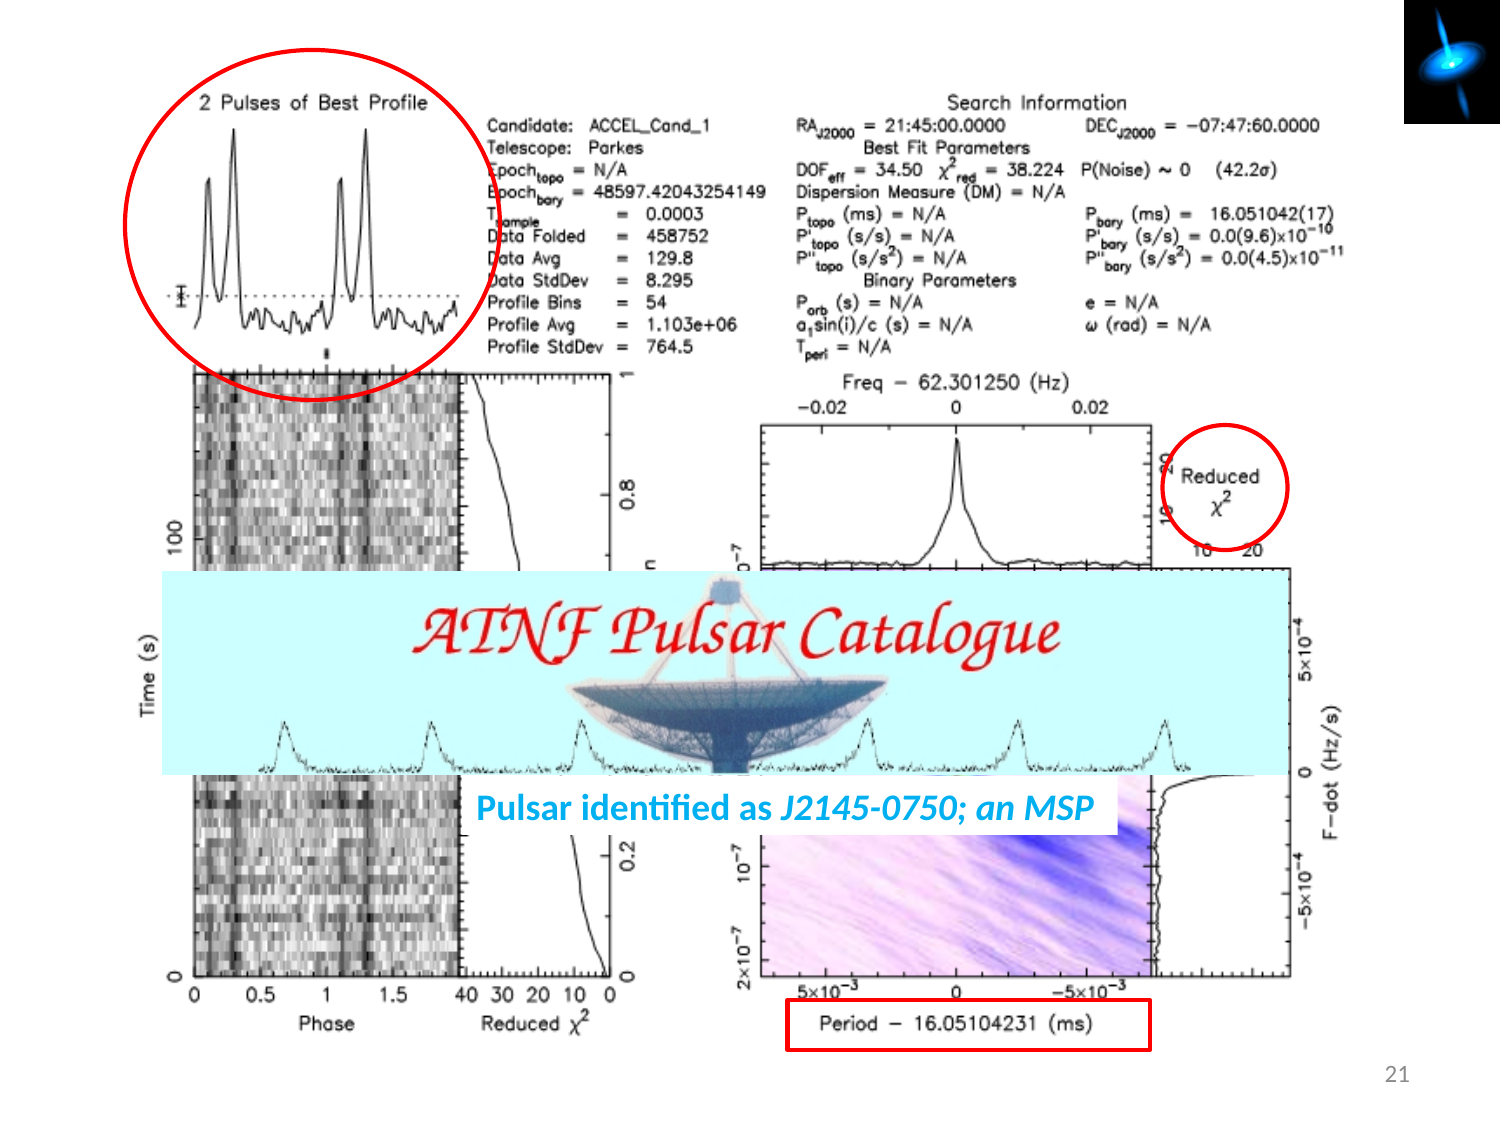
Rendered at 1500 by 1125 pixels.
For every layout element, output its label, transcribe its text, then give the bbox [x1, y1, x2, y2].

picture [124, 74, 1363, 1038]
slide_number 21 [1074, 1042, 1425, 1103]
text_box [785, 1047, 1152, 1052]
picture [1404, 0, 1500, 124]
text_box [215, 47, 410, 73]
